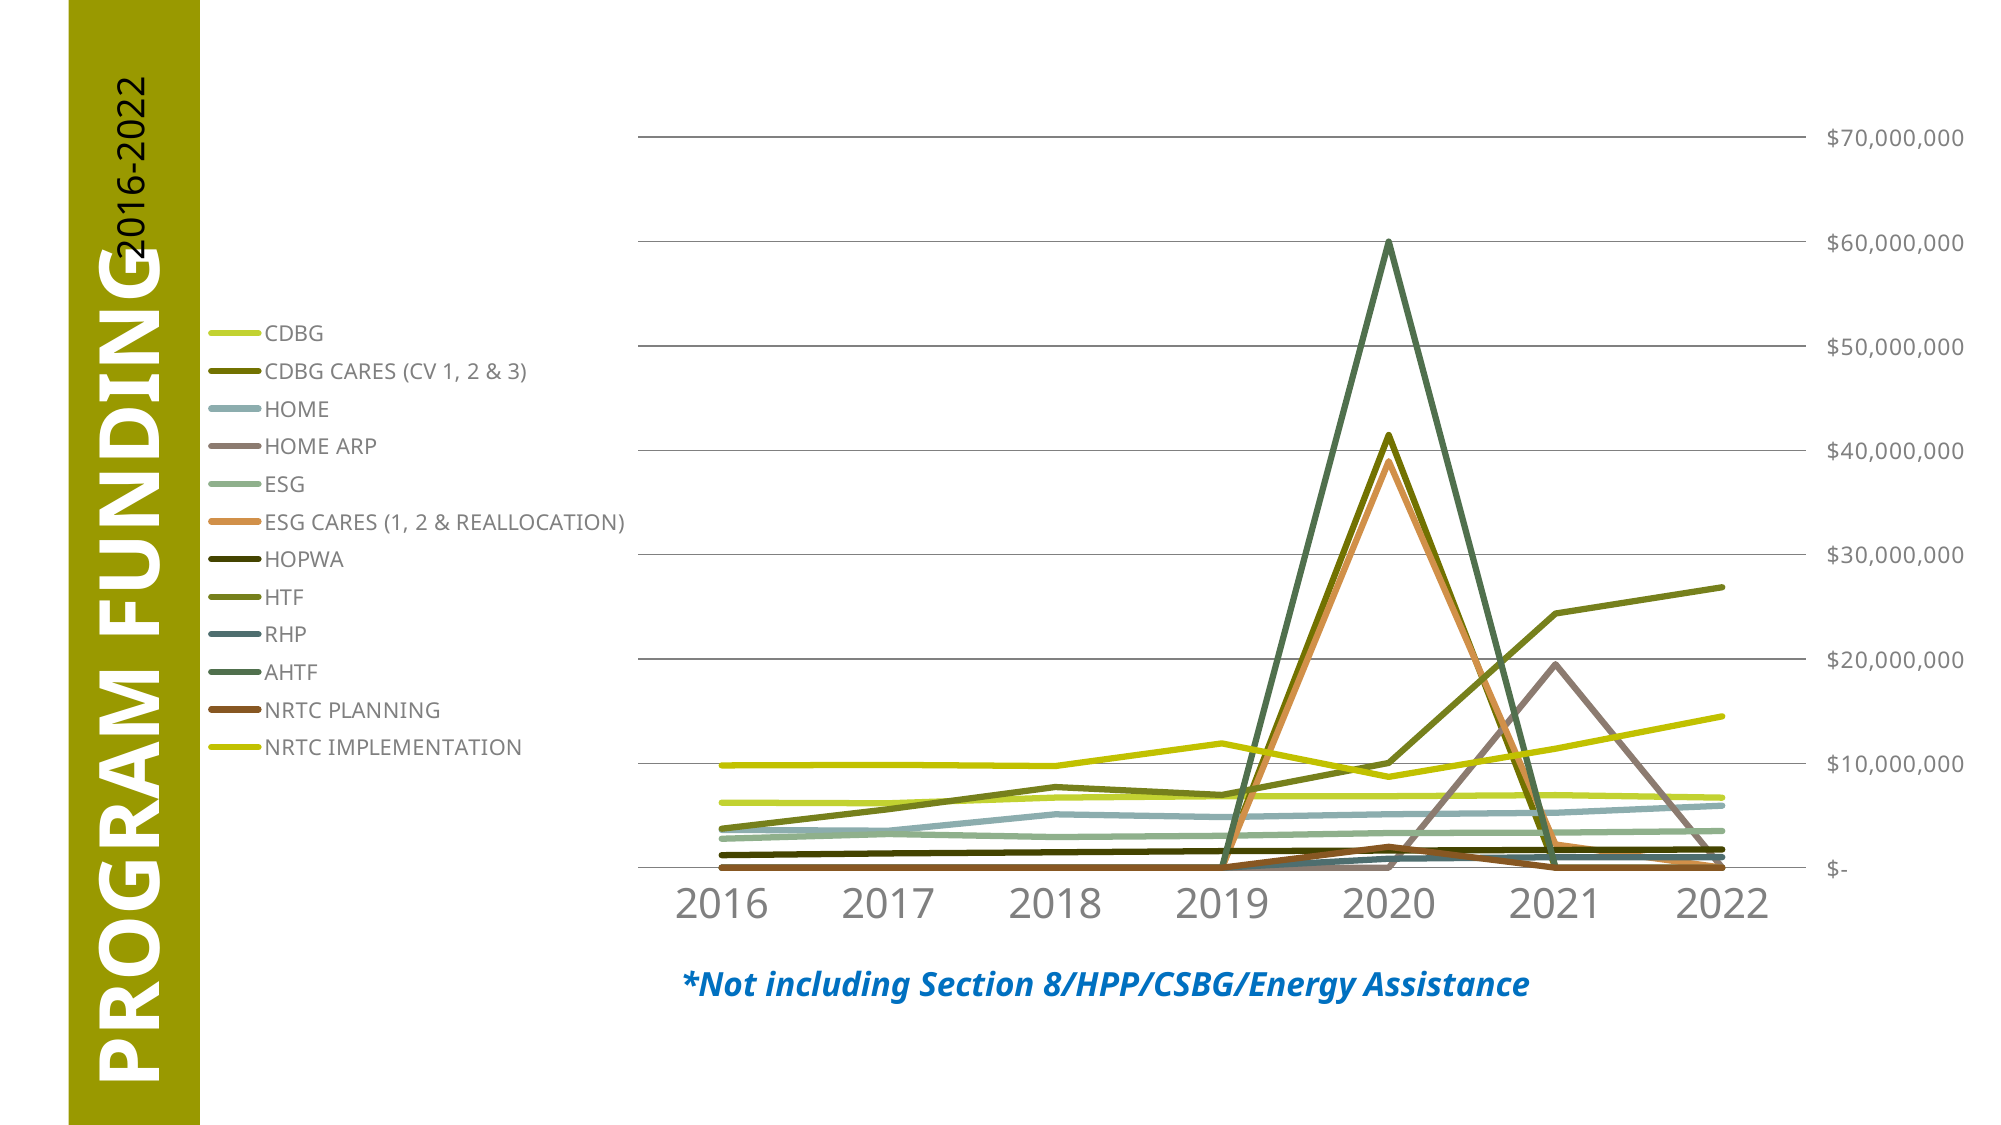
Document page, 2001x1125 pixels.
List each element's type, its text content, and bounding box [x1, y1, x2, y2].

chart [199, 99, 2000, 957]
text_box 2016-2022 [99, 0, 160, 276]
text_box PROGRAM FUNDING [68, 0, 200, 1125]
text_box *Not including Section 8/HPP/CSBG/Energy Assistance [635, 968, 1950, 1011]
